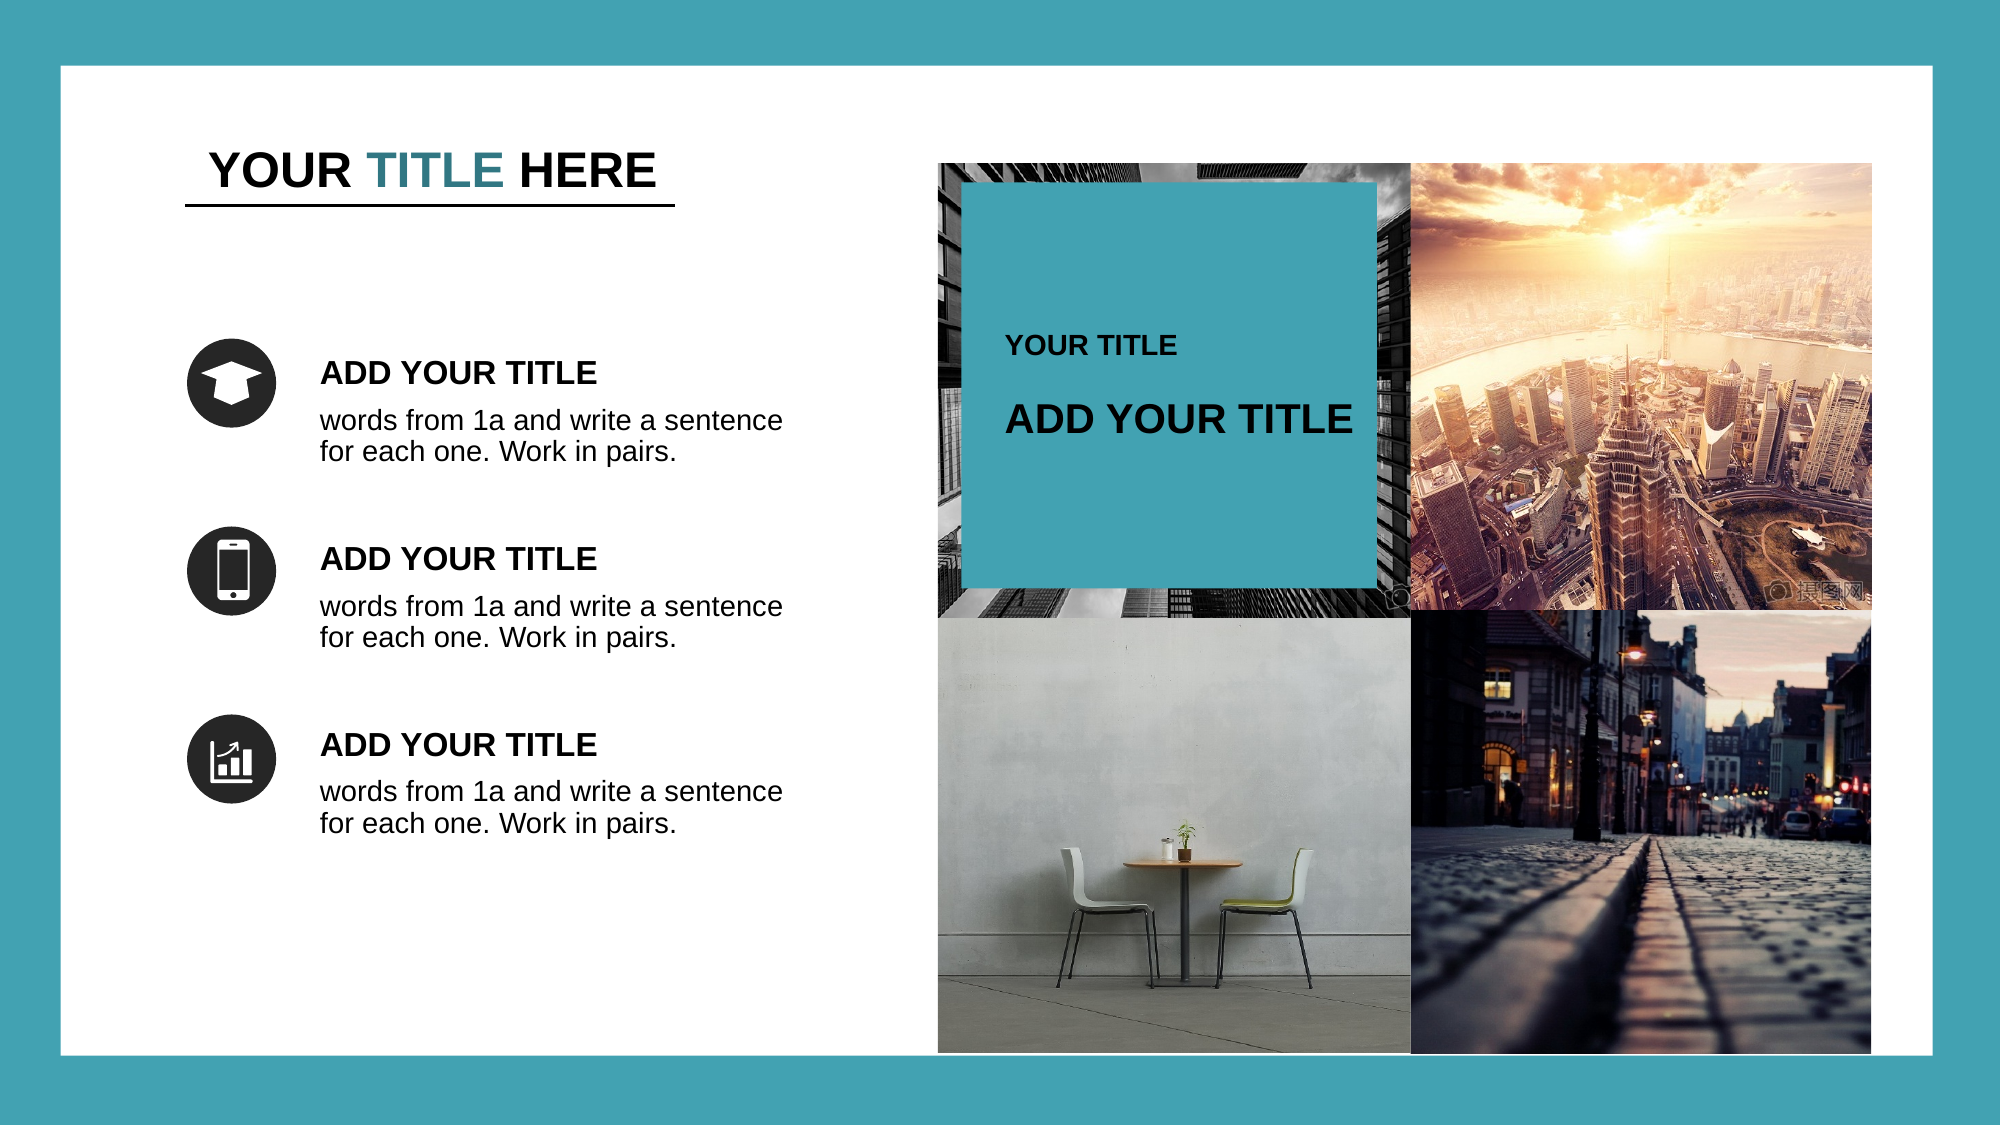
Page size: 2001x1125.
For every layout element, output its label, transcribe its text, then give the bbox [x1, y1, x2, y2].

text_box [186, 526, 812, 662]
text_box [60, 65, 1934, 1057]
text_box YOUR TITLE HERE [193, 129, 684, 205]
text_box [937, 163, 1411, 625]
picture [937, 163, 1872, 1057]
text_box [186, 338, 812, 477]
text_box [186, 714, 812, 848]
